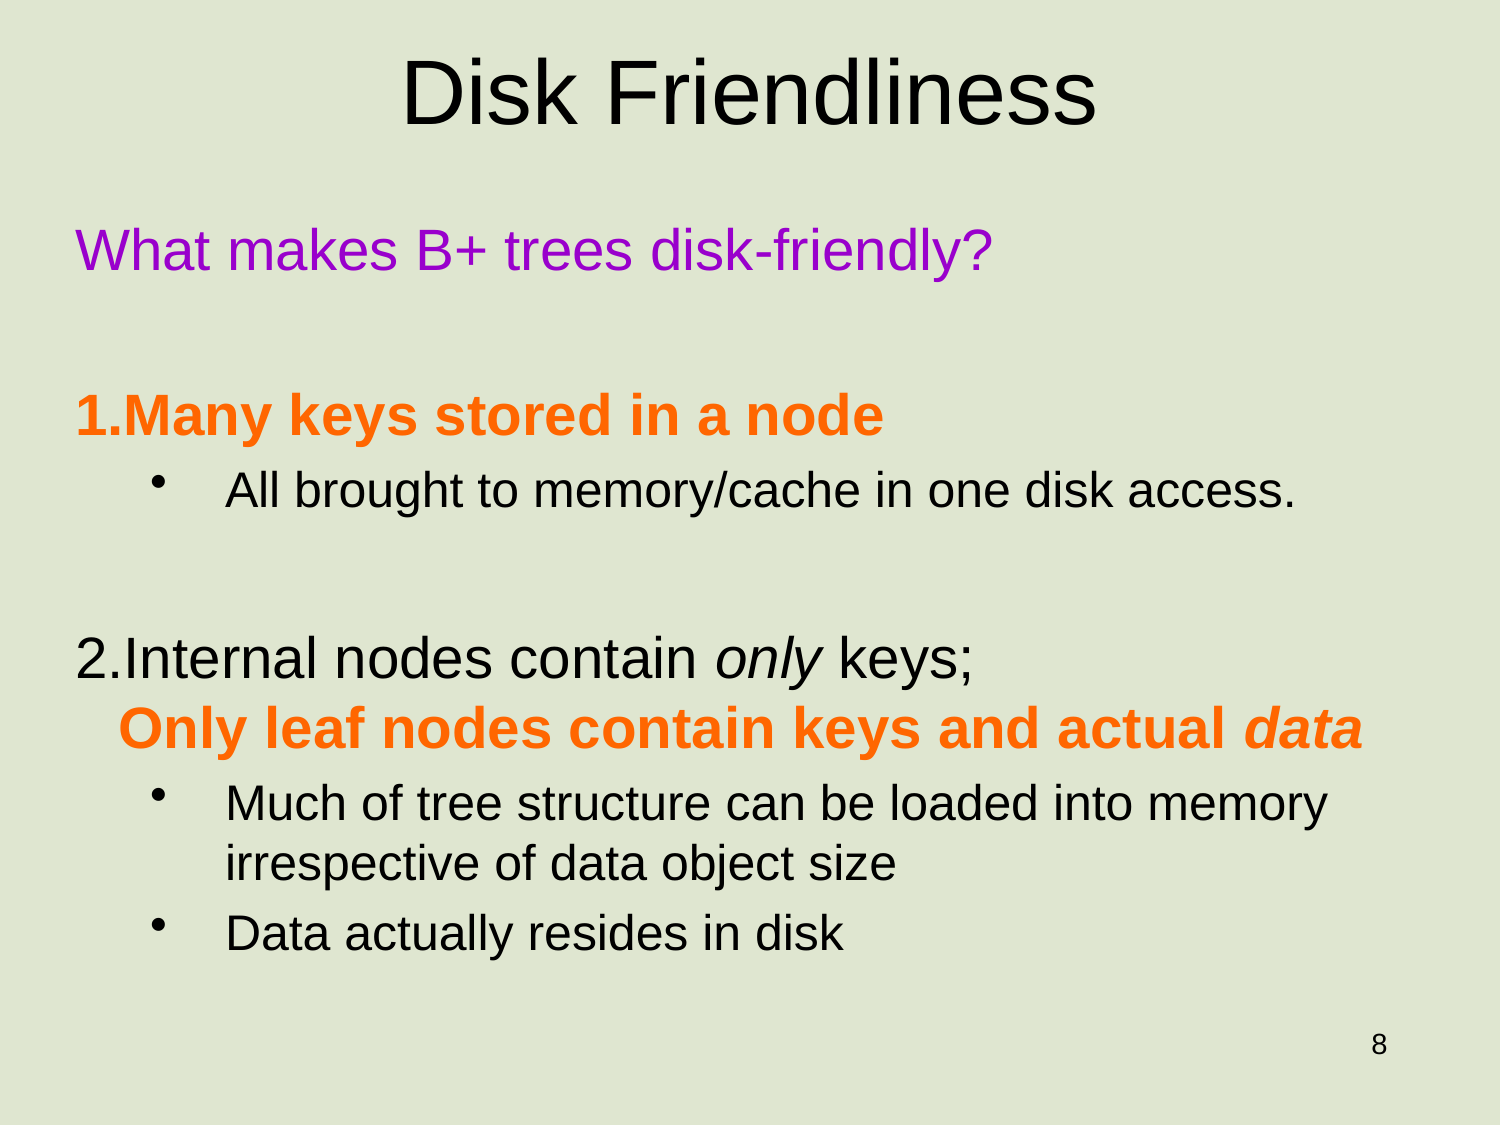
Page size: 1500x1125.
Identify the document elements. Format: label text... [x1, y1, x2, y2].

text_box 8 [1074, 1050, 1388, 1073]
list What makes B+ trees disk-friendly? Many keys stored in a node All brought to memory/cache in one disk access. Internal nodes contain only keys; Only leaf nodes contain keys and actual data Much of tree structure can be loaded into memory irrespective of data object size Data actually resides in disk [75, 212, 1388, 1050]
title Disk Friendliness [112, 12, 1388, 163]
